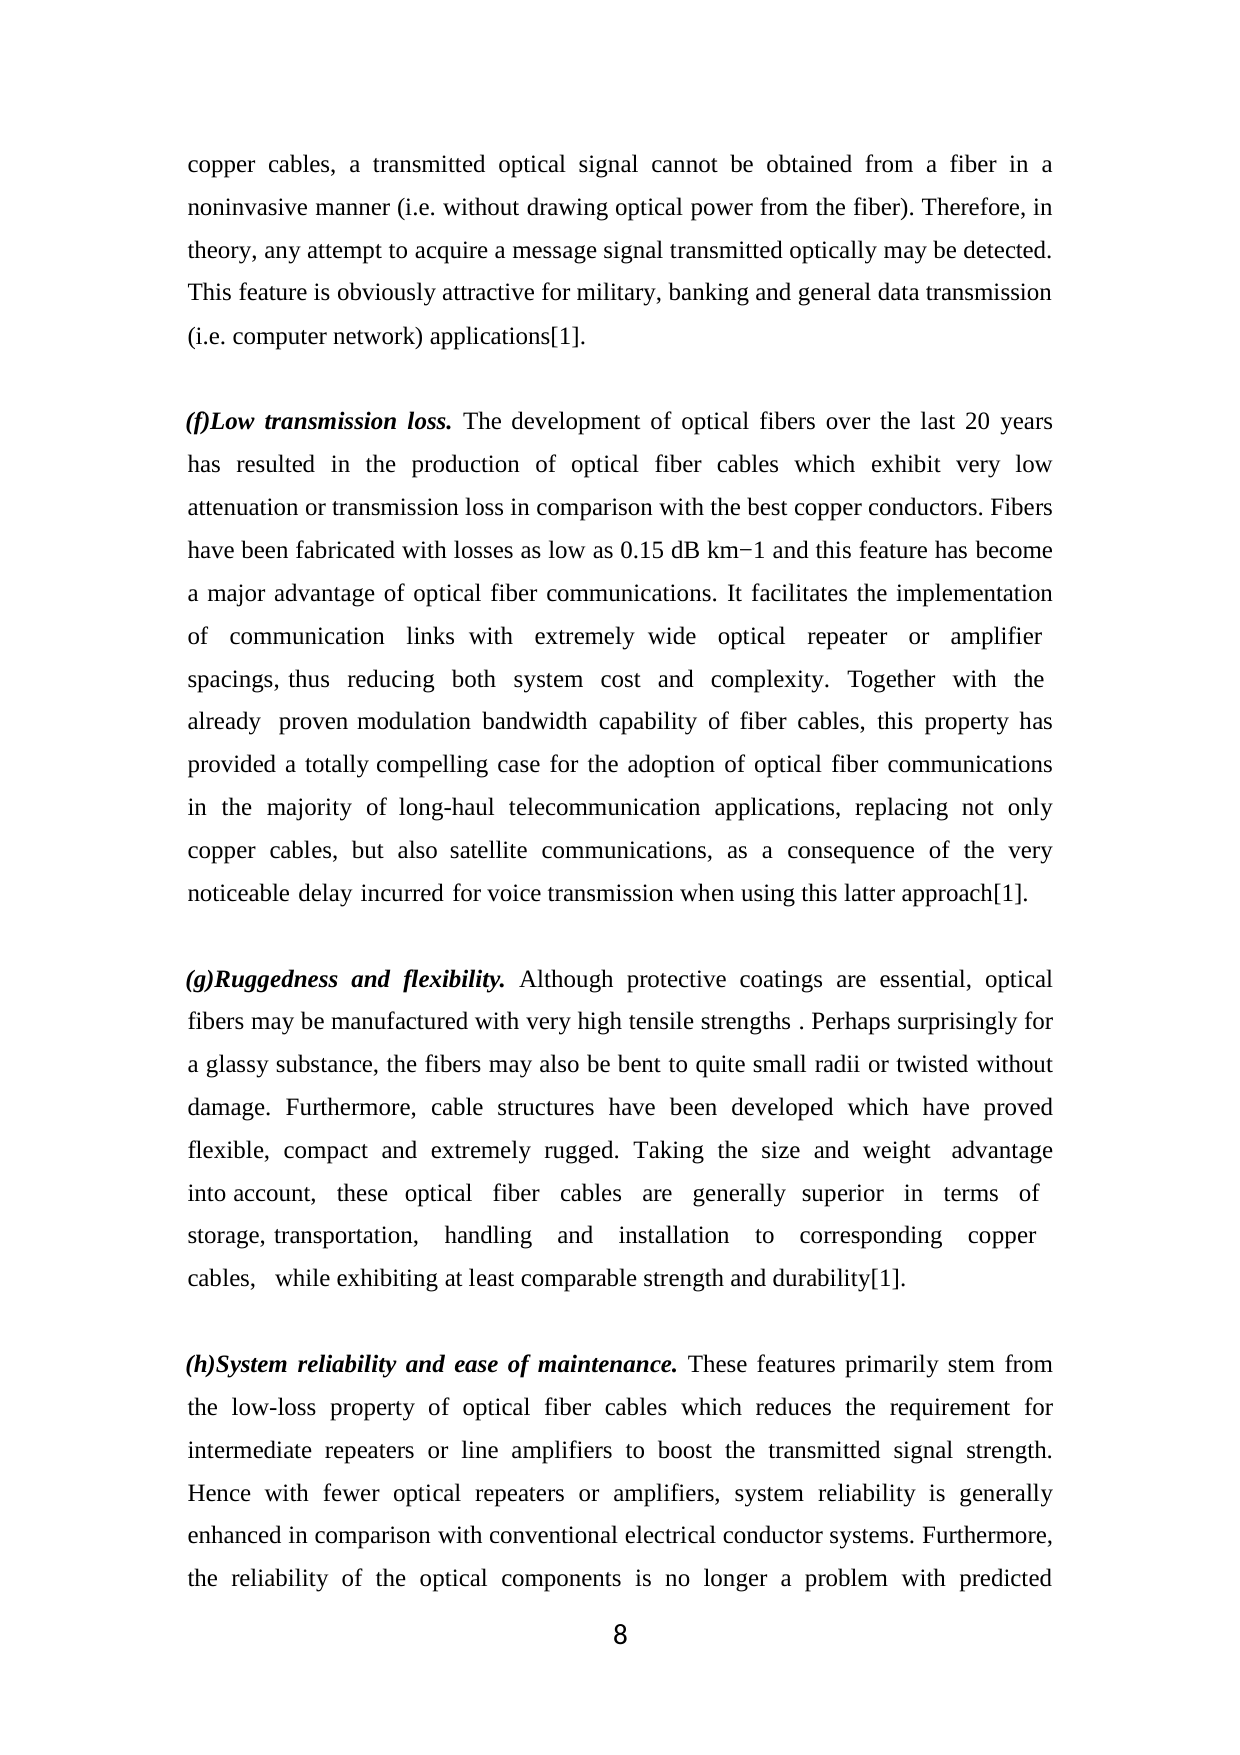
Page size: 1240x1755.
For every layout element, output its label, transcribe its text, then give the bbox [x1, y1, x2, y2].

text_box copper cables, a transmitted optical signal cannot be obtained from a fiber in a noninvasive manner (i.e. without drawing optical power from the fiber). Therefore, in theory, any attempt to acquire a message signal transmitted optically may be detected. This feature is obviously attractive for military, banking and general data transmission (i.e. computer network) applications[1]. Low transmission loss. The development of optical fibers over the last 20 years has resulted in the production of optical fiber cables which exhibit very low attenuation or transmission loss in comparison with the best copper conductors. Fibers have been fabricated with losses as low as 0.15 dB km−1 and this feature has become a major advantage of optical fiber communications. It facilitates the implementation of communication links with extremely wide optical repeater or amplifier spacings, thus reducing both system cost and complexity. Together with the already proven modulation bandwidth capability of fiber cables, this property has provided a totally compelling case for the adoption of optical fiber communications in the majority of long-haul telecommunication applications, replacing not only copper cables, but also satellite communications, as a consequence of the very noticeable delay incurred for voice transmission when using this latter approach[1]. Ruggedness and flexibility. Although protective coatings are essential, optical fibers may be manufactured with very high tensile strengths . Perhaps surprisingly for a glassy substance, the fibers may also be bent to quite small radii or twisted without damage. Furthermore, cable structures have been developed which have proved flexible, compact and extremely rugged. Taking the size and weight advantage into account, these optical fiber cables are generally superior in terms of storage, transportation, handling and installation to corresponding copper cables, while exhibiting at least comparable strength and durability[1]. System reliability and ease of maintenance. These features primarily stem from the low-loss property of optical fiber cables which reduces the requirement for intermediate repeaters or line amplifiers to boost the transmitted signal strength. Hence with fewer optical repeaters or amplifiers, system reliability is generally enhanced in comparison with conventional electrical conductor systems. Furthermore, the reliability of the optical components is no longer a problem with predicted [185, 134, 1056, 1603]
slide_number 8 [185, 1603, 1055, 1655]
